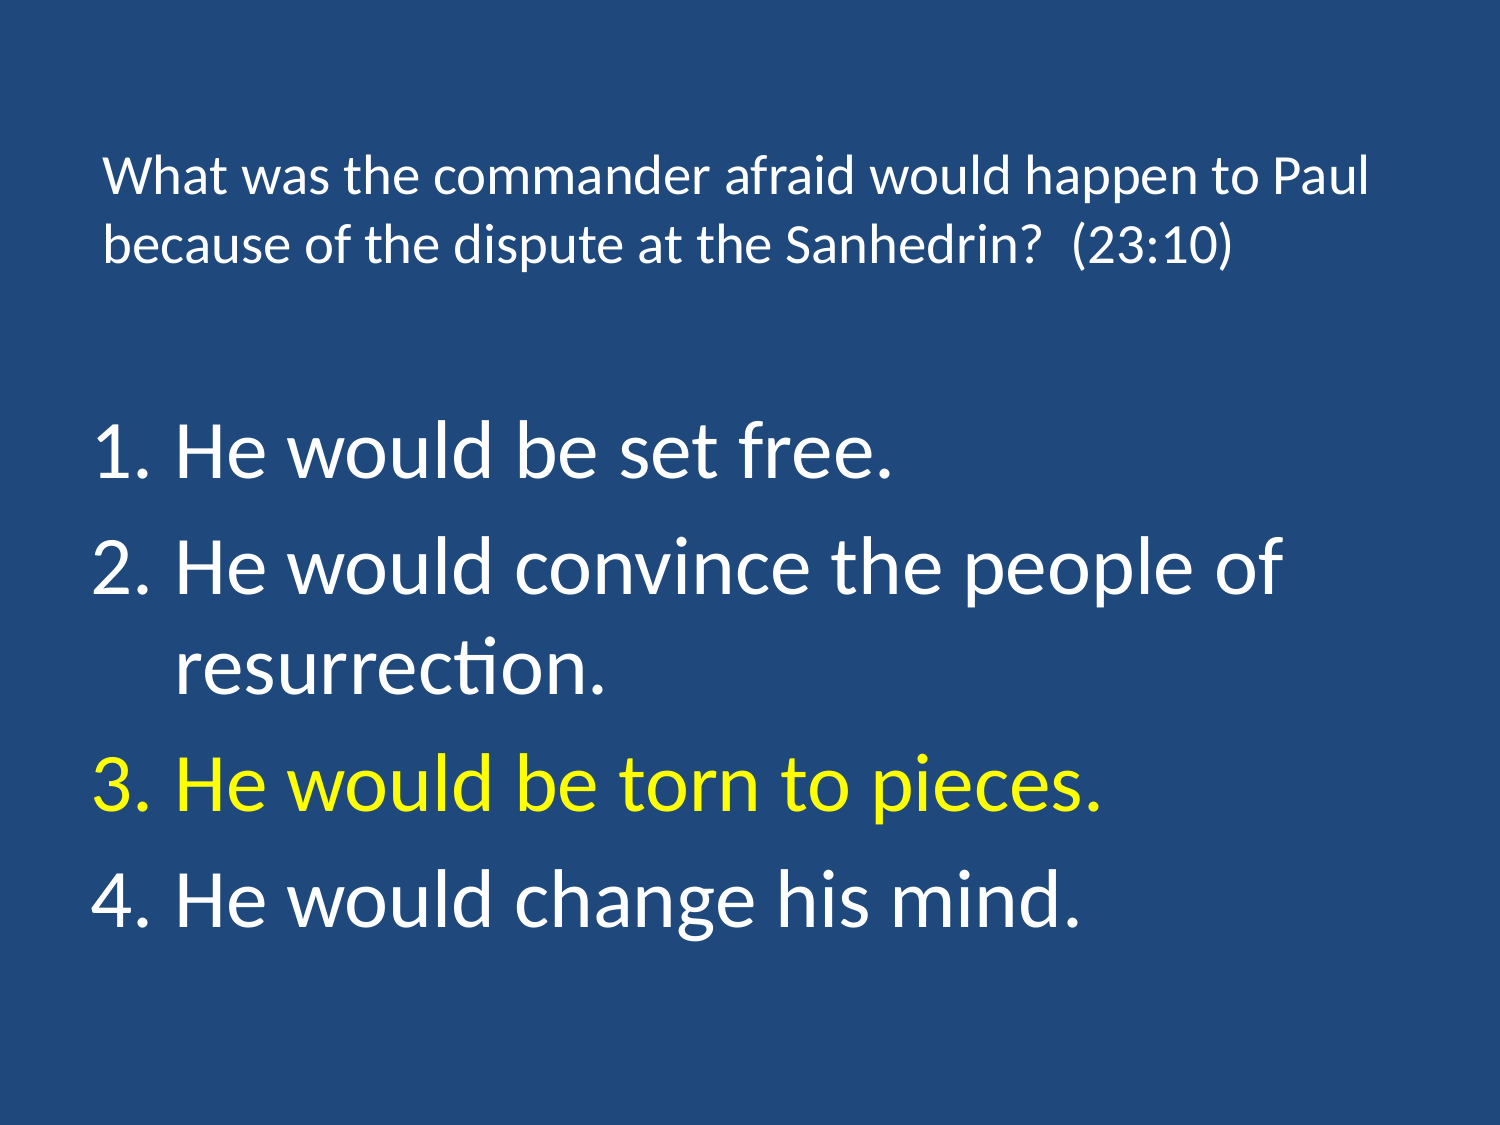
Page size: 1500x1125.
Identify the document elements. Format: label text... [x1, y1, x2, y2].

title What was the commander afraid would happen to Paul because of the dispute at the Sanhedrin? (23:10) [87, 112, 1438, 300]
list He would be set free. He would convince the people of resurrection. He would be torn to pieces. He would change his mind. [75, 387, 1425, 1005]
